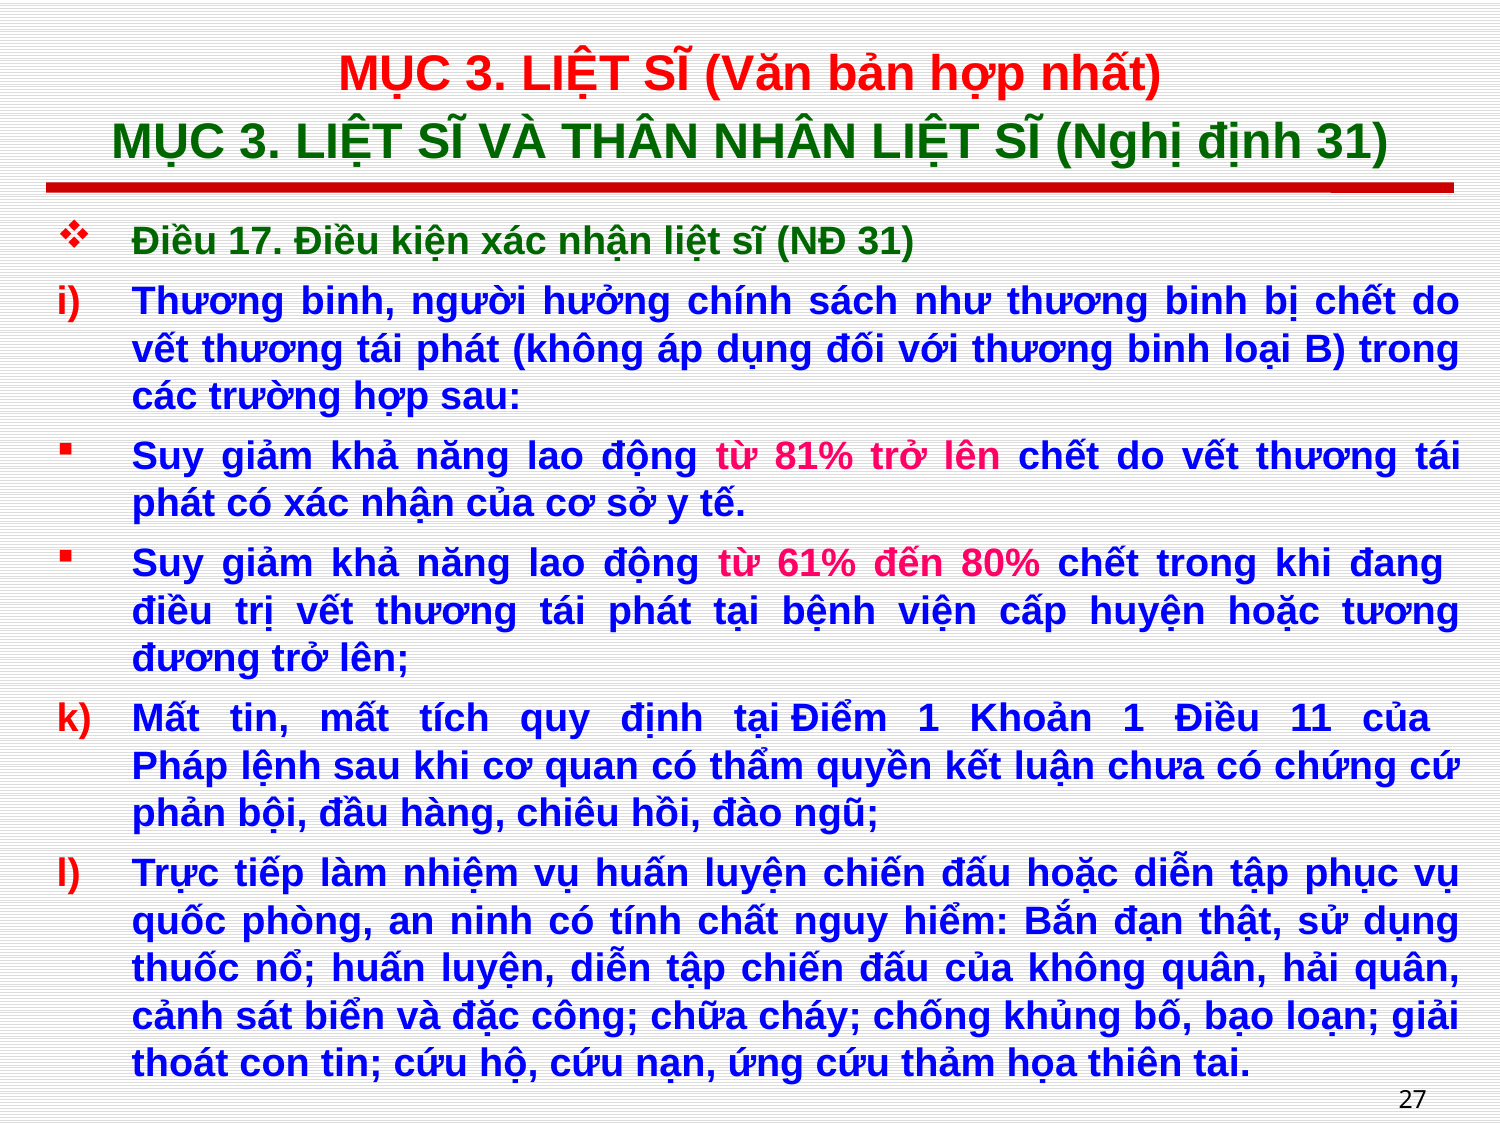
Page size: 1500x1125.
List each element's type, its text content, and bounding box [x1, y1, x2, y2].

text_box Điều 17. Điều kiện xác nhận liệt sĩ (NĐ 31) Thương binh, người hưởng chính sách như thương binh bị chết do vết thương tái phát (không áp dụng đối với thương binh loại B) trong các trường hợp sau: Suy giảm khả năng lao động từ 81% trở lên chết do vết thương tái phát có xác nhận của cơ sở y tế. Suy giảm khả năng lao động từ 61% đến 80% chết trong khi đang điều trị vết thương tái phát tại bệnh viện cấp huyện hoặc tương đương trở lên; Mất tin, mất tích quy định tại Điểm 1 Khoản 1 Điều 11 của Pháp lệnh sau khi cơ quan có thẩm quyền kết luận chưa có chứng cứ phản bội, đầu hàng, chiêu hồi, đào ngũ; Trực tiếp làm nhiệm vụ huấn luyện chiến đấu hoặc diễn tập phục vụ quốc phòng, an ninh có tính chất nguy hiểm: Bắn đạn thật, sử dụng thuốc nổ; huấn luyện, diễn tập chiến đấu của không quân, hải quân, cảnh sát biển và đặc công; chữa cháy; chống khủng bố, bạo loạn; giải thoát con tin; cứu hộ, cứu nạn, ứng cứu thảm họa thiên tai. [23, 199, 1477, 1088]
title MỤC 3. LIỆT SĨ (Văn bản hợp nhất) MỤC 3. LIỆT SĨ VÀ THÂN NHÂN LIỆT SĨ (Nghị định 31) [38, 24, 1463, 175]
